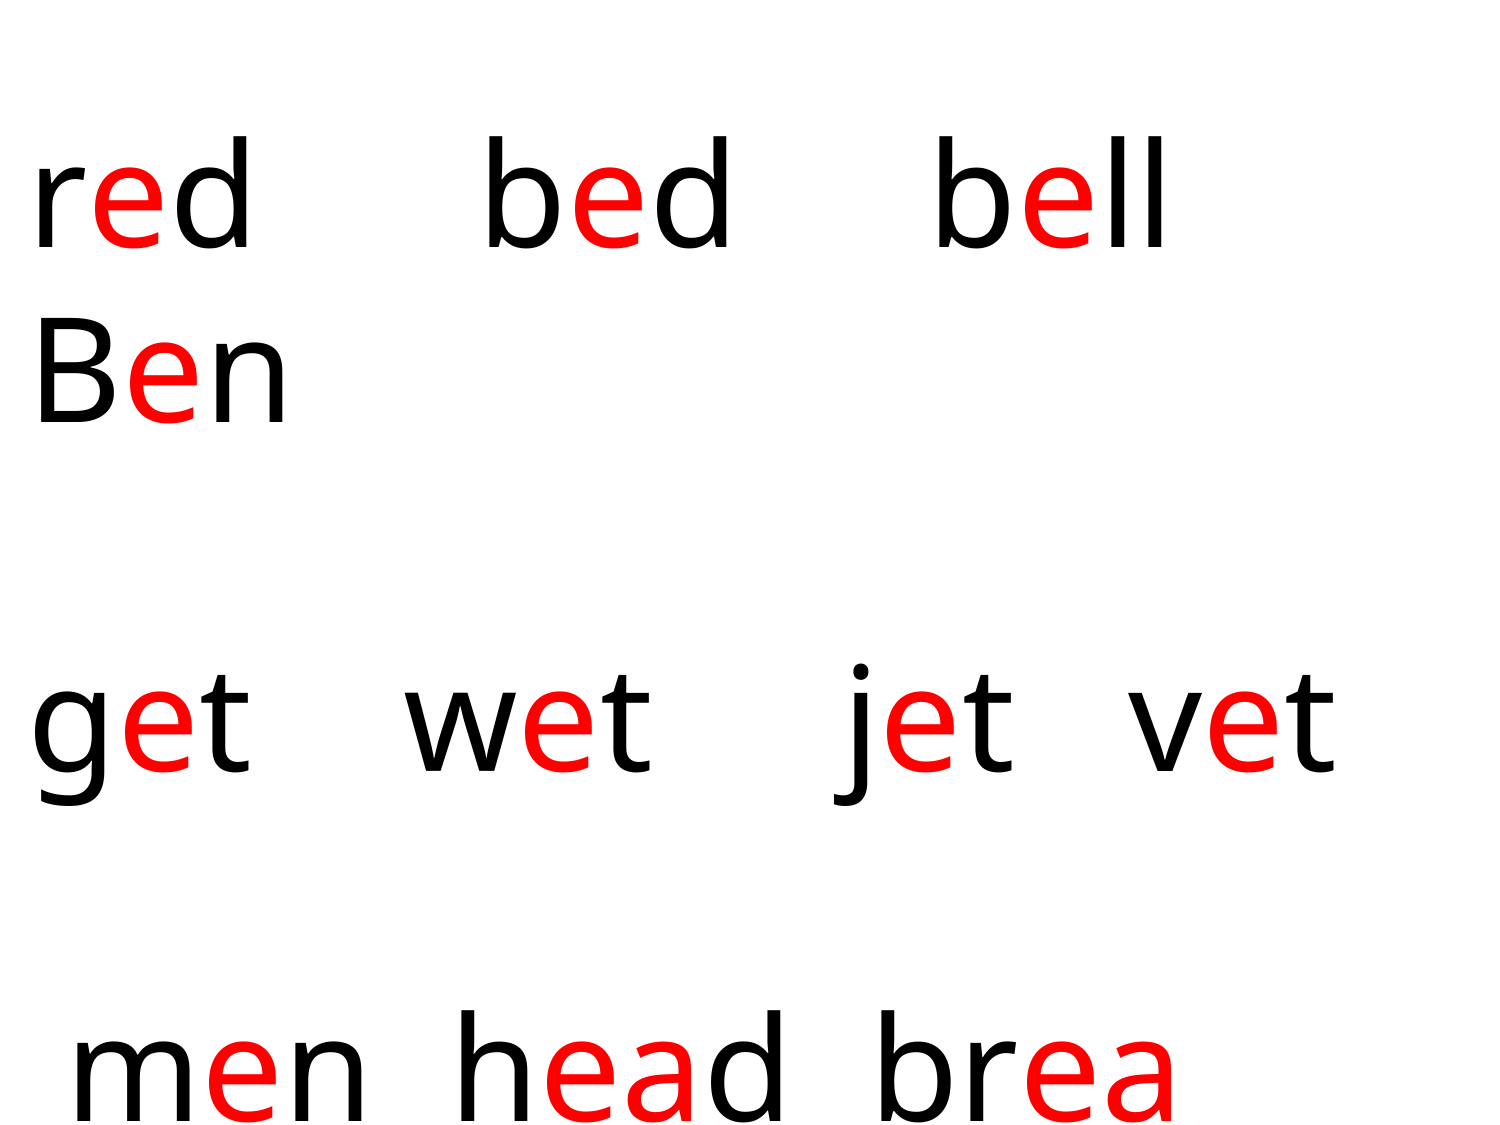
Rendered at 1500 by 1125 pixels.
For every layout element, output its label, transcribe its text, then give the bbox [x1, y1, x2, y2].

text_box red bed bell Ben get wet jet vet men head brea [12, 93, 1487, 1125]
